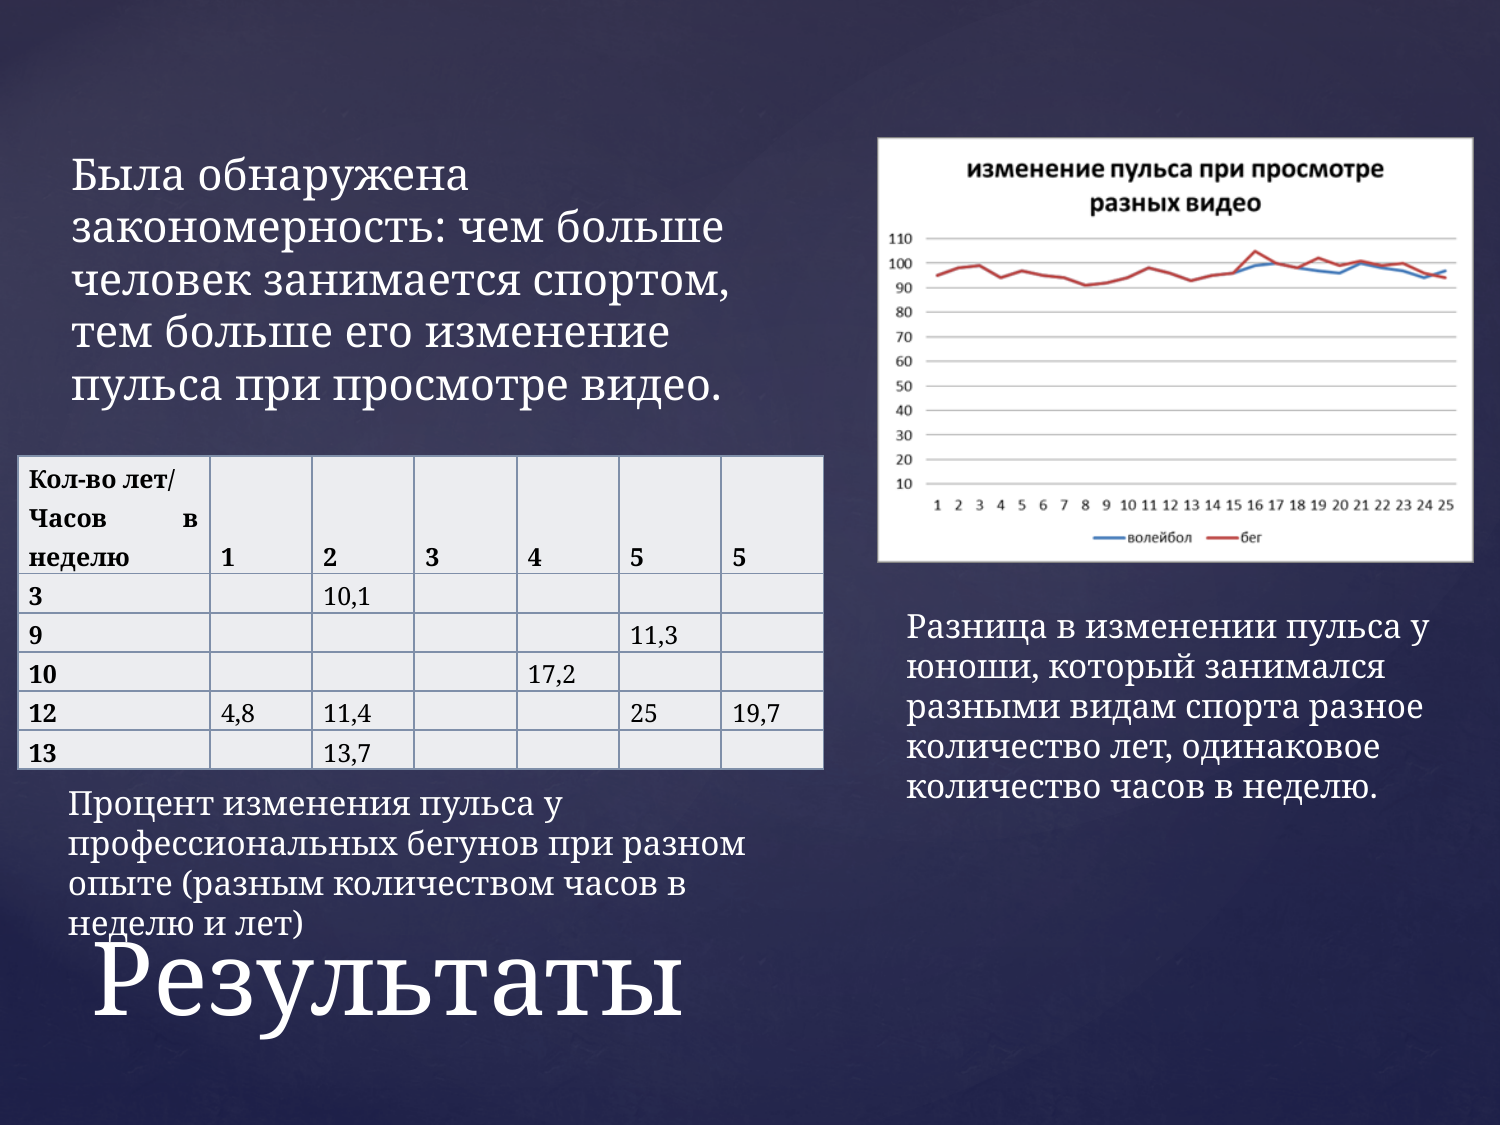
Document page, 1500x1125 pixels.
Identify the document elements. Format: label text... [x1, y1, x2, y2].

table_cell [313, 614, 413, 651]
text_box Разница в изменении пульса у юноши, который занимался разными видам спорта разное количество лет, одинаковое количество часов в неделю. [891, 597, 1483, 813]
table_cell [722, 653, 823, 690]
table_cell 13 [19, 731, 209, 768]
text_box Процент изменения пульса у профессиональных бегунов при разном опыте (разным количеством часов в неделю и лет) [53, 775, 821, 950]
table_cell 17,2 [518, 653, 618, 690]
table_cell [313, 653, 413, 690]
table_cell [518, 692, 618, 729]
table_cell [415, 653, 516, 690]
table_cell [518, 731, 618, 768]
table_cell [722, 731, 823, 768]
table_header 5 [620, 457, 720, 573]
table_header 2 [313, 457, 413, 573]
table_cell [211, 731, 311, 768]
table_cell 4,8 [211, 692, 311, 729]
table_cell [415, 574, 516, 612]
table_cell [518, 614, 618, 651]
table_header 5 [722, 457, 823, 573]
list Была обнаружена закономерность: чем больше человек занимается спортом, тем больше его изменение пульса при просмотре видео. [53, 54, 762, 455]
table_cell [722, 574, 823, 612]
title Результаты [76, 893, 1315, 1044]
table_cell [620, 653, 720, 690]
table_cell 19,7 [722, 692, 823, 729]
table_cell [211, 574, 311, 612]
table_cell 11,3 [620, 614, 720, 651]
table_cell 9 [19, 614, 209, 651]
table_header 3 [415, 457, 516, 573]
table_cell 25 [620, 692, 720, 729]
table_cell [211, 653, 311, 690]
table_cell [415, 692, 516, 729]
table_cell 10,1 [313, 574, 413, 612]
table_header 4 [518, 457, 618, 573]
table_cell 11,4 [313, 692, 413, 729]
table_cell [211, 614, 311, 651]
table_cell [415, 731, 516, 768]
table_cell [620, 731, 720, 768]
table_cell 12 [19, 692, 209, 729]
table_cell 10 [19, 653, 209, 690]
table_cell 3 [19, 574, 209, 612]
table_header Кол-во лет/ Часов в неделю [19, 457, 209, 573]
table_cell [620, 574, 720, 612]
table_header 1 [211, 457, 311, 573]
picture [876, 136, 1474, 563]
table_cell [722, 614, 823, 651]
table_cell [518, 574, 618, 612]
table_cell 13,7 [313, 731, 413, 768]
table_cell [415, 614, 516, 651]
